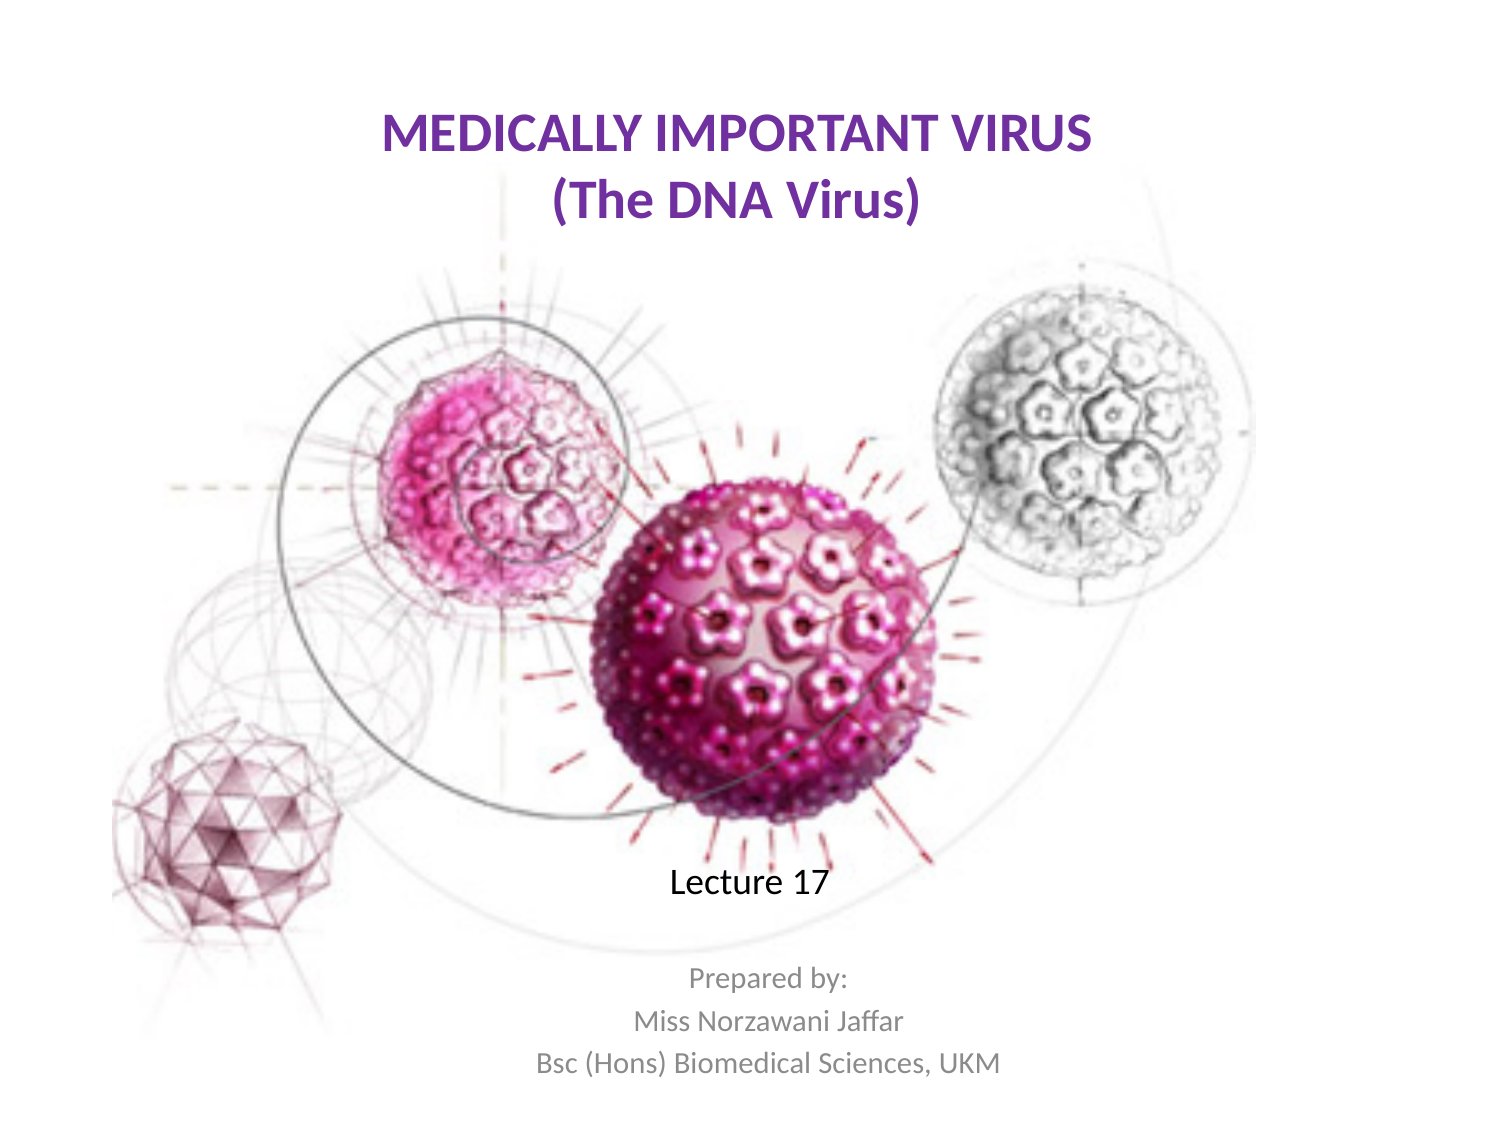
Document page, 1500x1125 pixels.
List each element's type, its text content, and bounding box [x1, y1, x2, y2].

picture [112, 162, 1257, 1067]
subtitle Prepared by: Miss Norzawani Jaffar Bsc (Hons) Biomedical Sciences, UKM [262, 950, 1275, 1088]
title MEDICALLY IMPORTANT VIRUS (The DNA Virus) [99, 87, 1375, 238]
